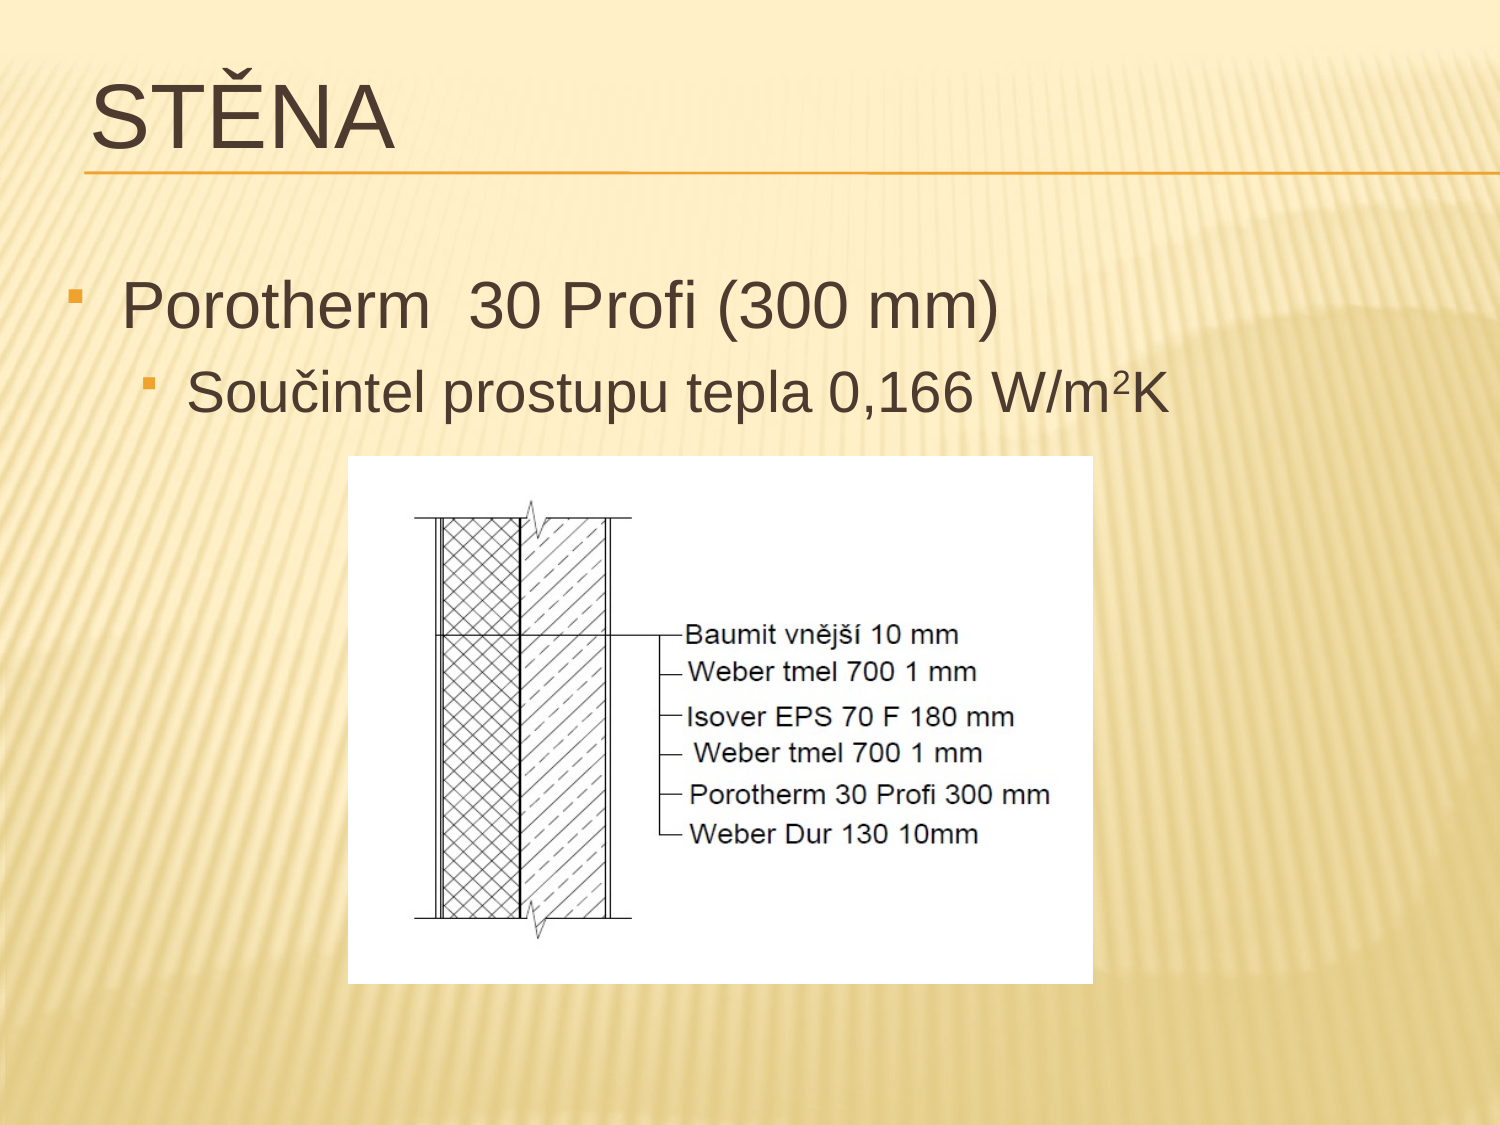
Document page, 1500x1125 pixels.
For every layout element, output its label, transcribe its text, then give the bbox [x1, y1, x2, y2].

title Stěna [75, 42, 1500, 181]
picture [348, 455, 1093, 984]
list Porotherm 30 Profi (300 mm) Součintel prostupu tepla 0,166 W/m2K [50, 254, 1475, 998]
